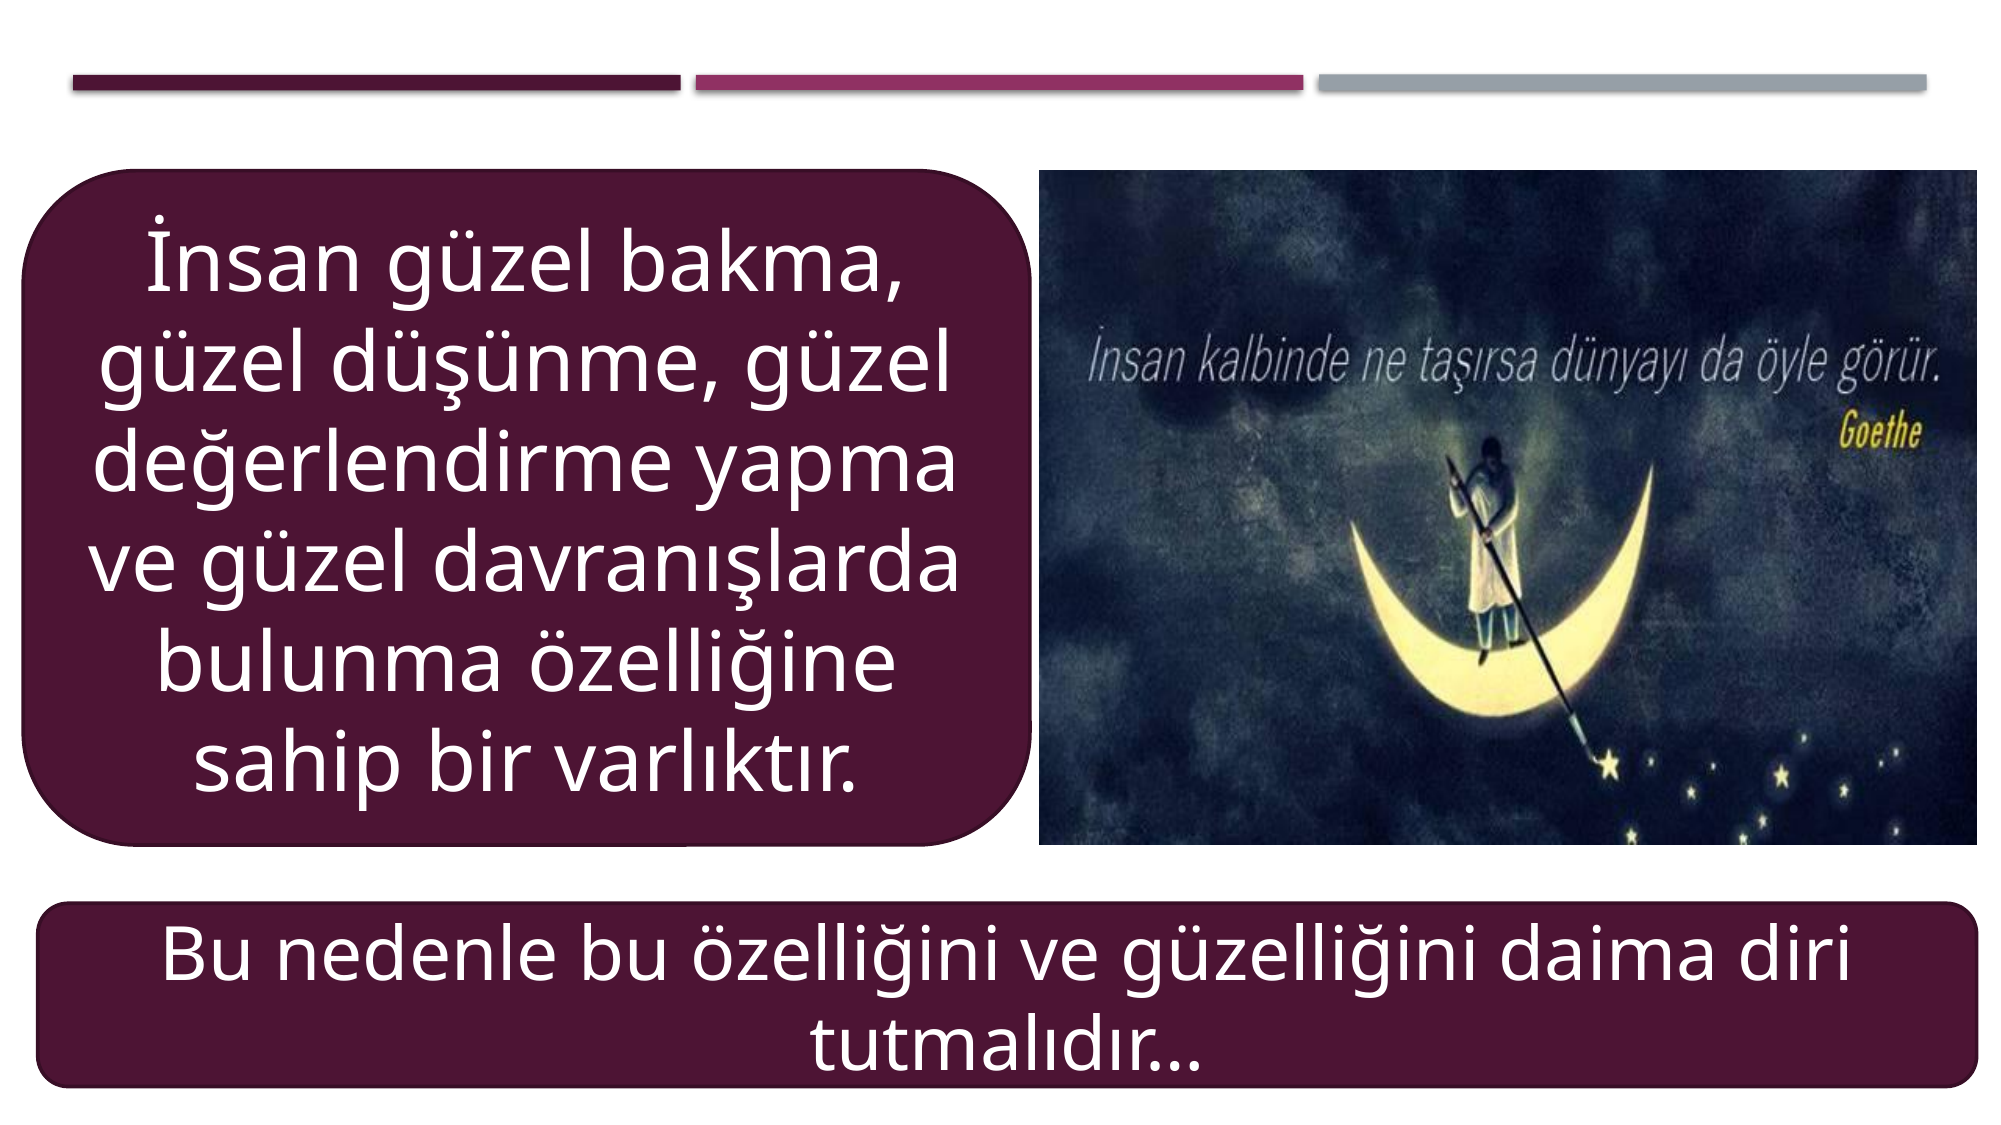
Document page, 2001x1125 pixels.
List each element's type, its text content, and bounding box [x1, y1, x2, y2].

text_box Bu nedenle bu özelliğini ve güzelliğini daima diri tutmalıdır… [35, 901, 1979, 1089]
text_box İnsan güzel bakma, güzel düşünme, güzel değerlendirme yapma ve güzel davranışlarda bulunma özelliğine sahip bir varlıktır. [21, 168, 1032, 847]
picture [1038, 170, 1978, 846]
